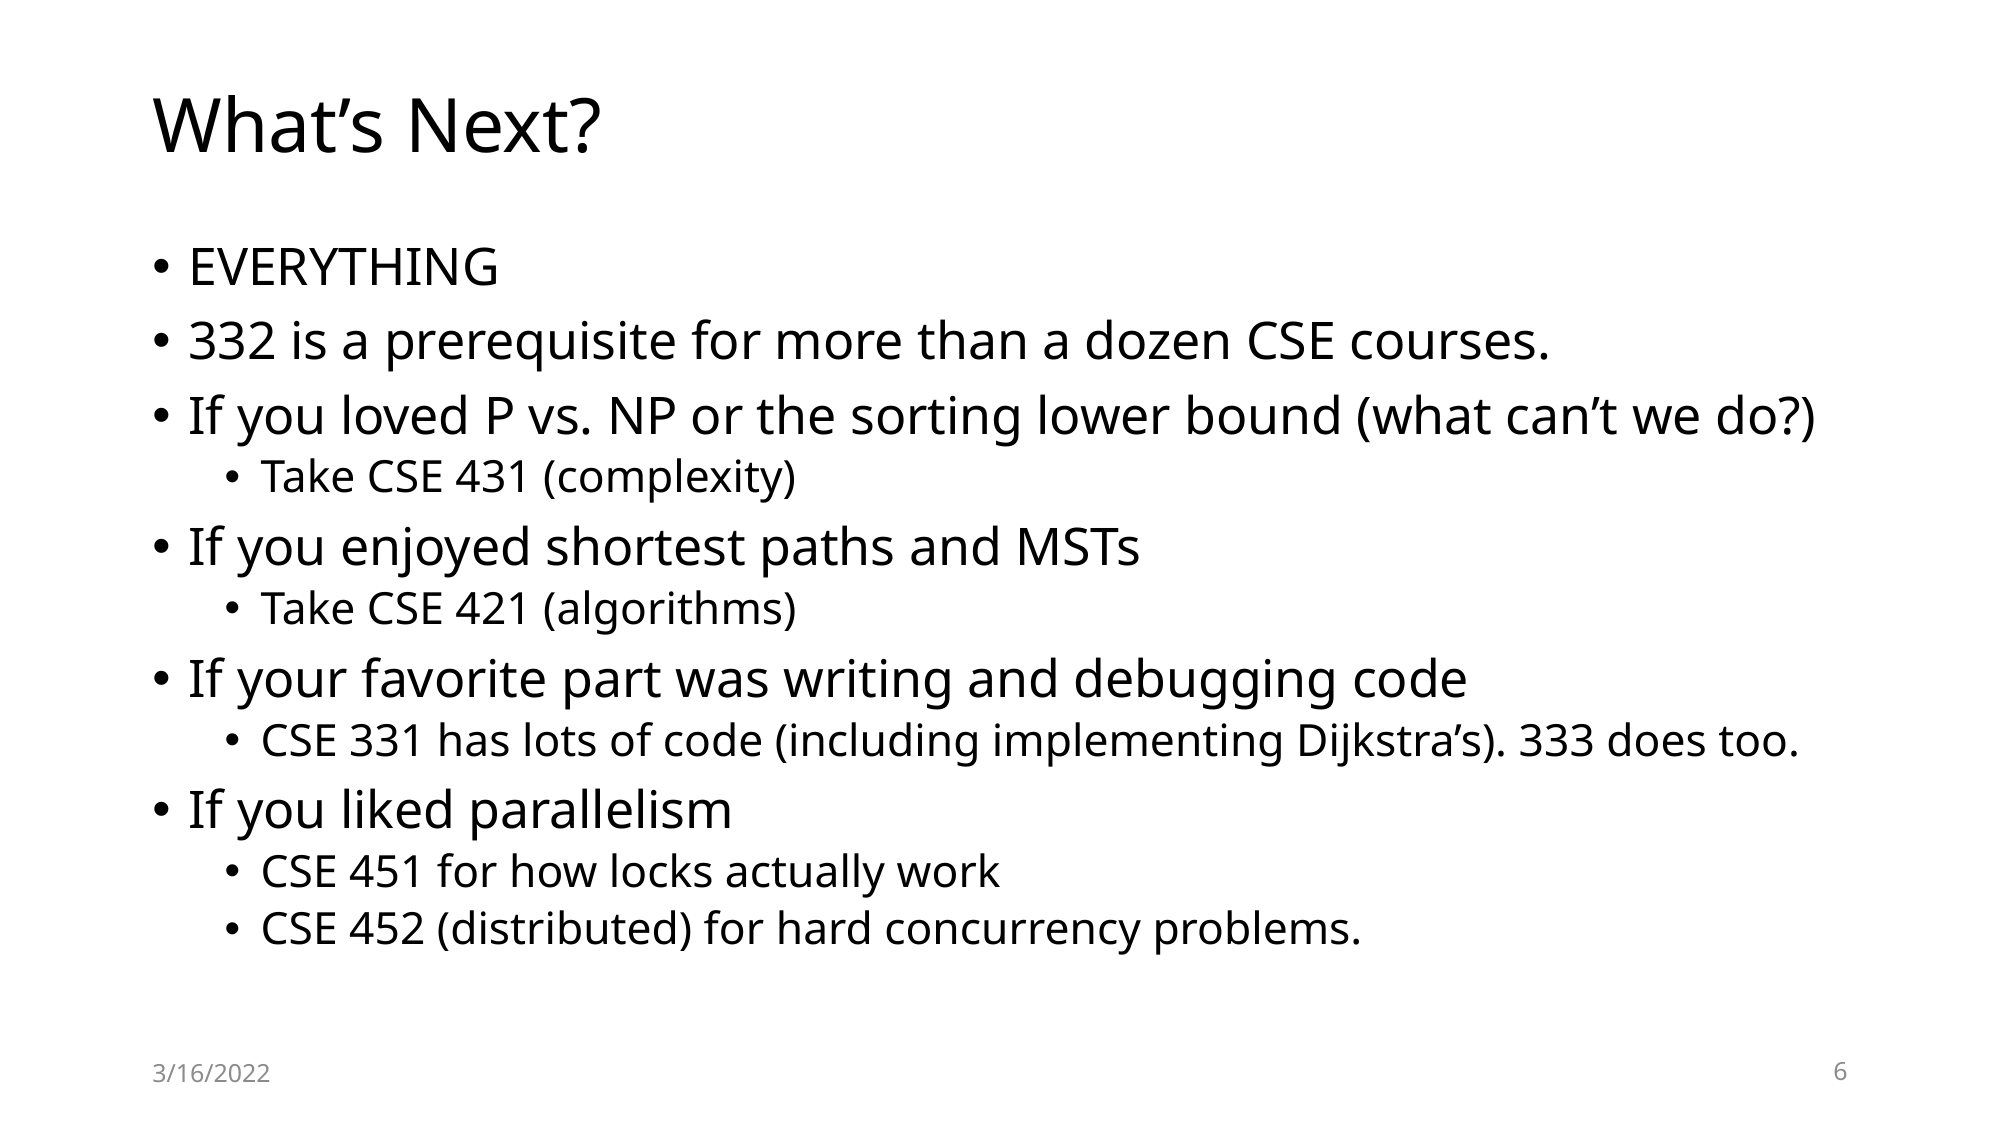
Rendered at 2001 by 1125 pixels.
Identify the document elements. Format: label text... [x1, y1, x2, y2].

title What’s Next? [137, 59, 1863, 198]
slide_number 6 [1412, 1042, 1863, 1103]
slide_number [137, 1042, 588, 1103]
list EVERYTHING 332 is a prerequisite for more than a dozen CSE courses. If you loved P vs. NP or the sorting lower bound (what can’t we do?) Take CSE 431 (complexity) If you enjoyed shortest paths and MSTs Take CSE 421 (algorithms) If your favorite part was writing and debugging code CSE 331 has lots of code (including implementing Dijkstra’s). 333 does too. If you liked parallelism CSE 451 for how locks actually work CSE 452 (distributed) for hard concurrency problems. [137, 233, 1863, 1014]
